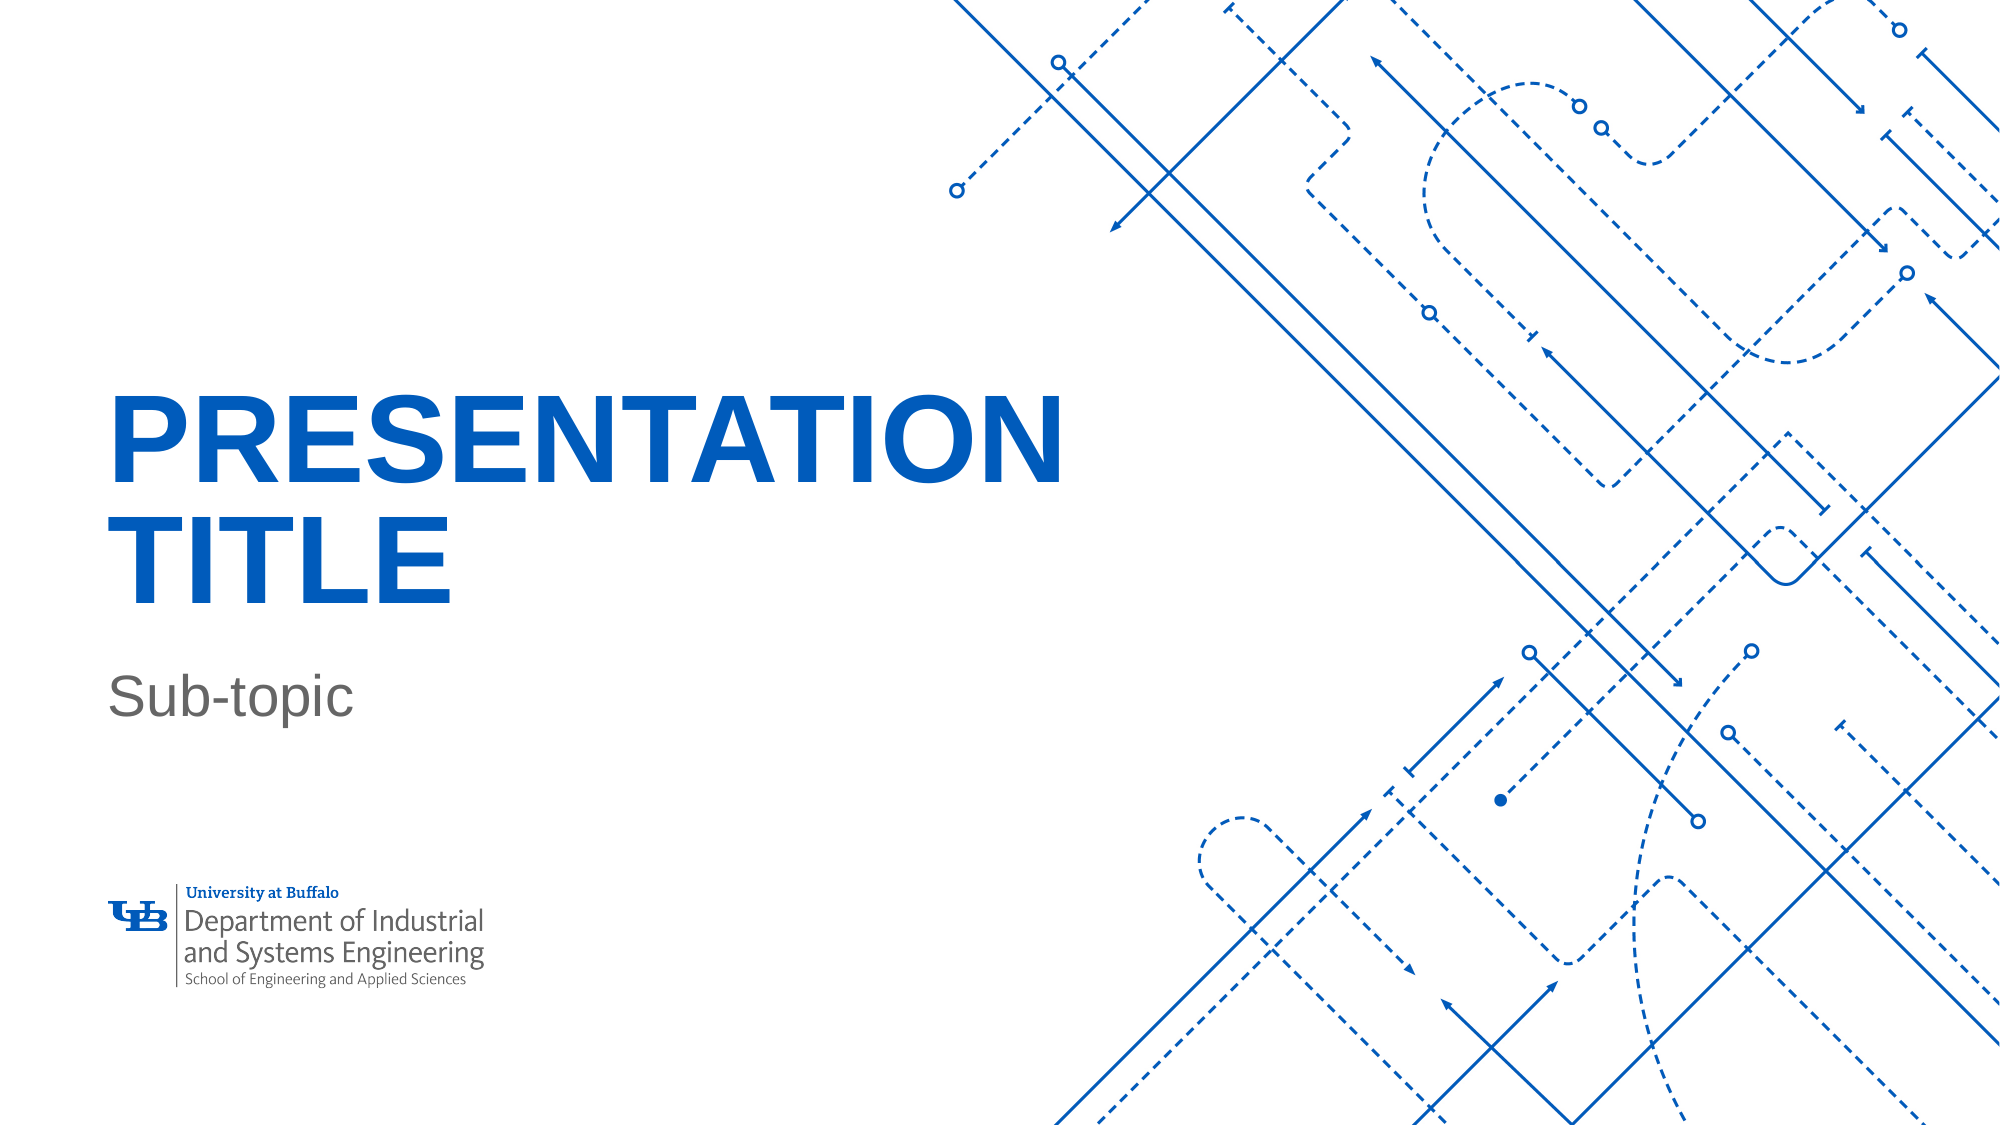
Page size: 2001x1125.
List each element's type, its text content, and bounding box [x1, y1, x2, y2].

list Sub-topic [108, 651, 1197, 922]
title Presentation title [108, 244, 1197, 636]
picture [0, 0, 2000, 1125]
